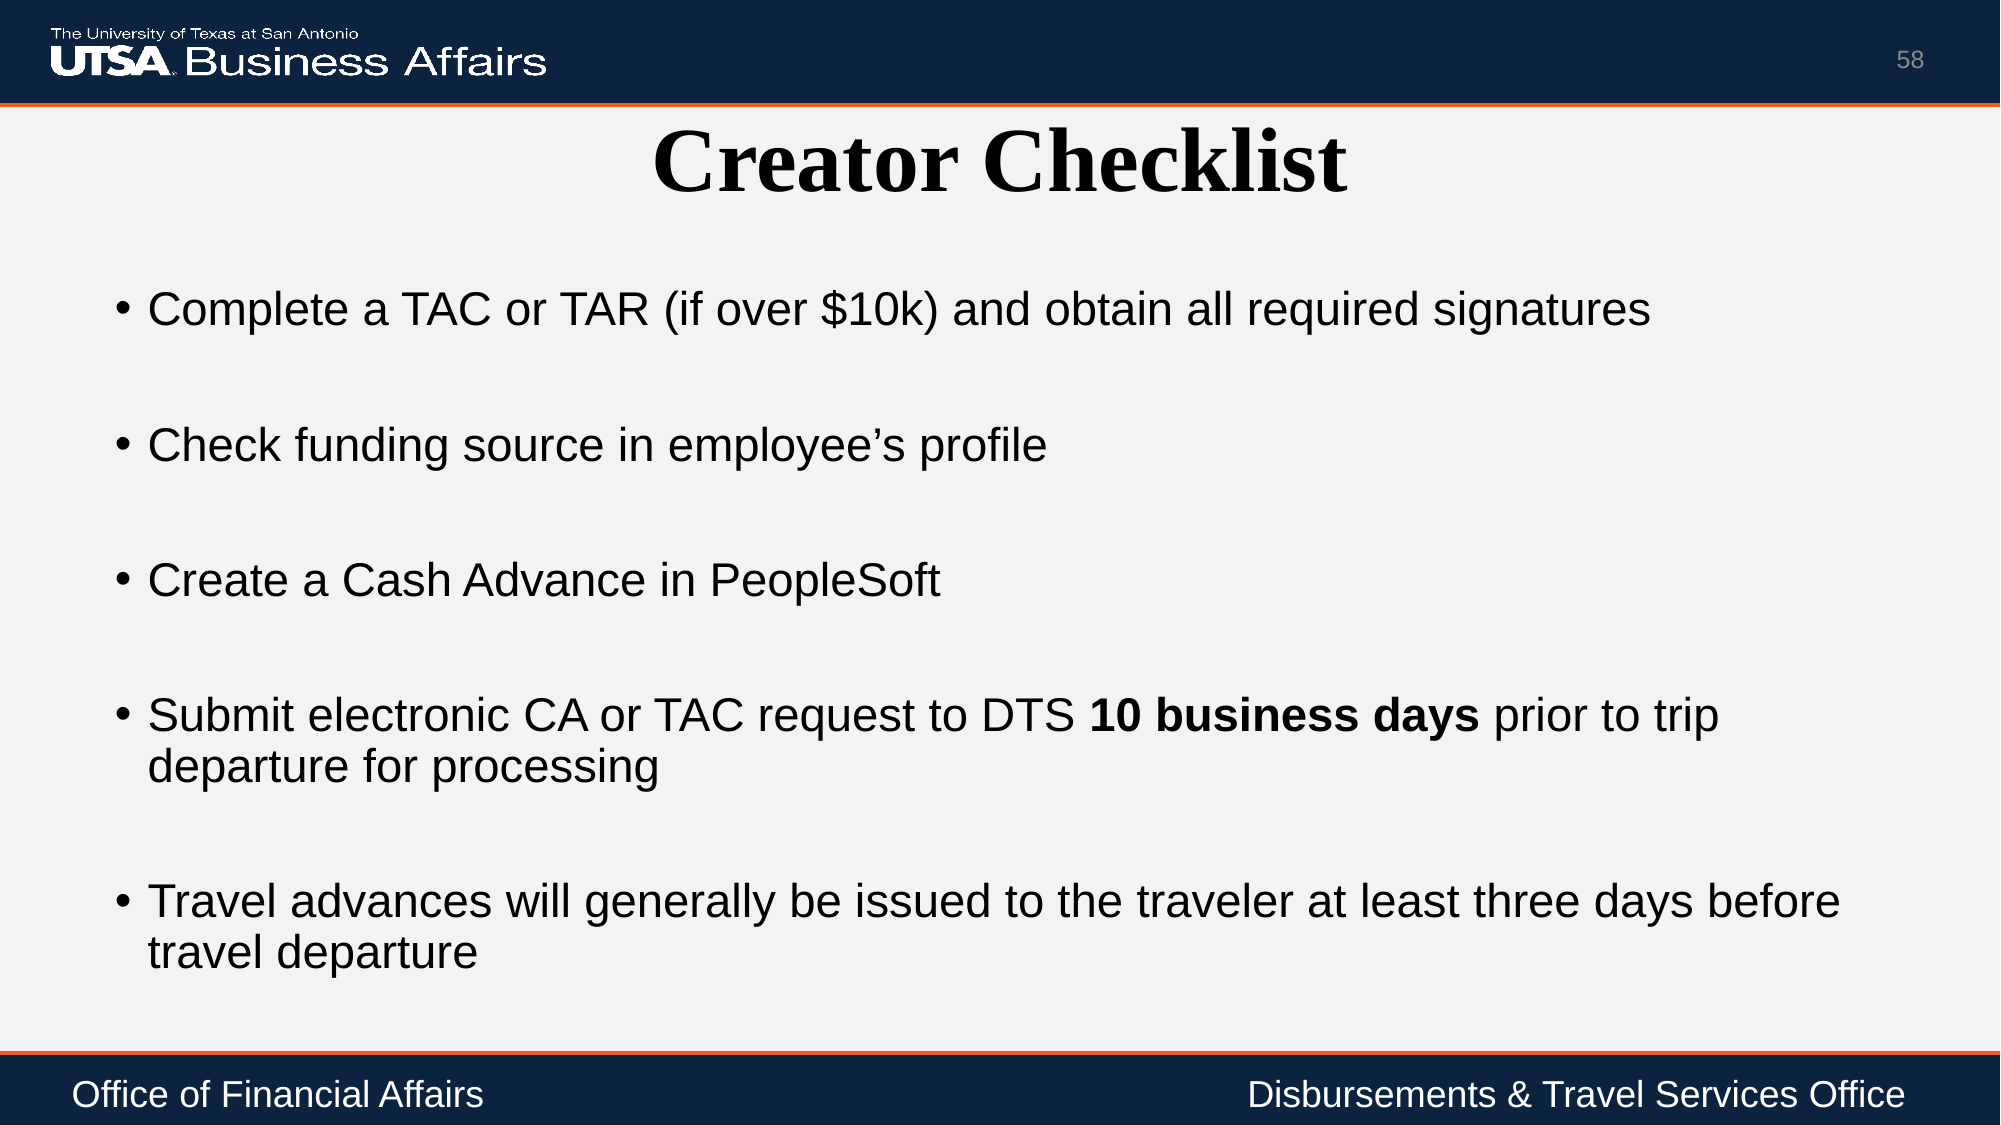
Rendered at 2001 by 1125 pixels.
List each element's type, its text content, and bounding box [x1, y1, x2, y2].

list Complete a TAC or TAR (if over $10k) and obtain all required signatures Check funding source in employee’s profile Create a Cash Advance in PeopleSoft Submit electronic CA or TAC request to DTS 10 business days prior to trip departure for processing Travel advances will generally be issued to the traveler at least three days before travel departure [99, 277, 1900, 1050]
slide_number 58 [1489, 28, 1940, 89]
title Creator Checklist [99, 104, 1900, 277]
picture [51, 28, 546, 76]
text_box Office of Financial Affairs Disbursements & Travel Services Office [56, 1063, 1943, 1125]
